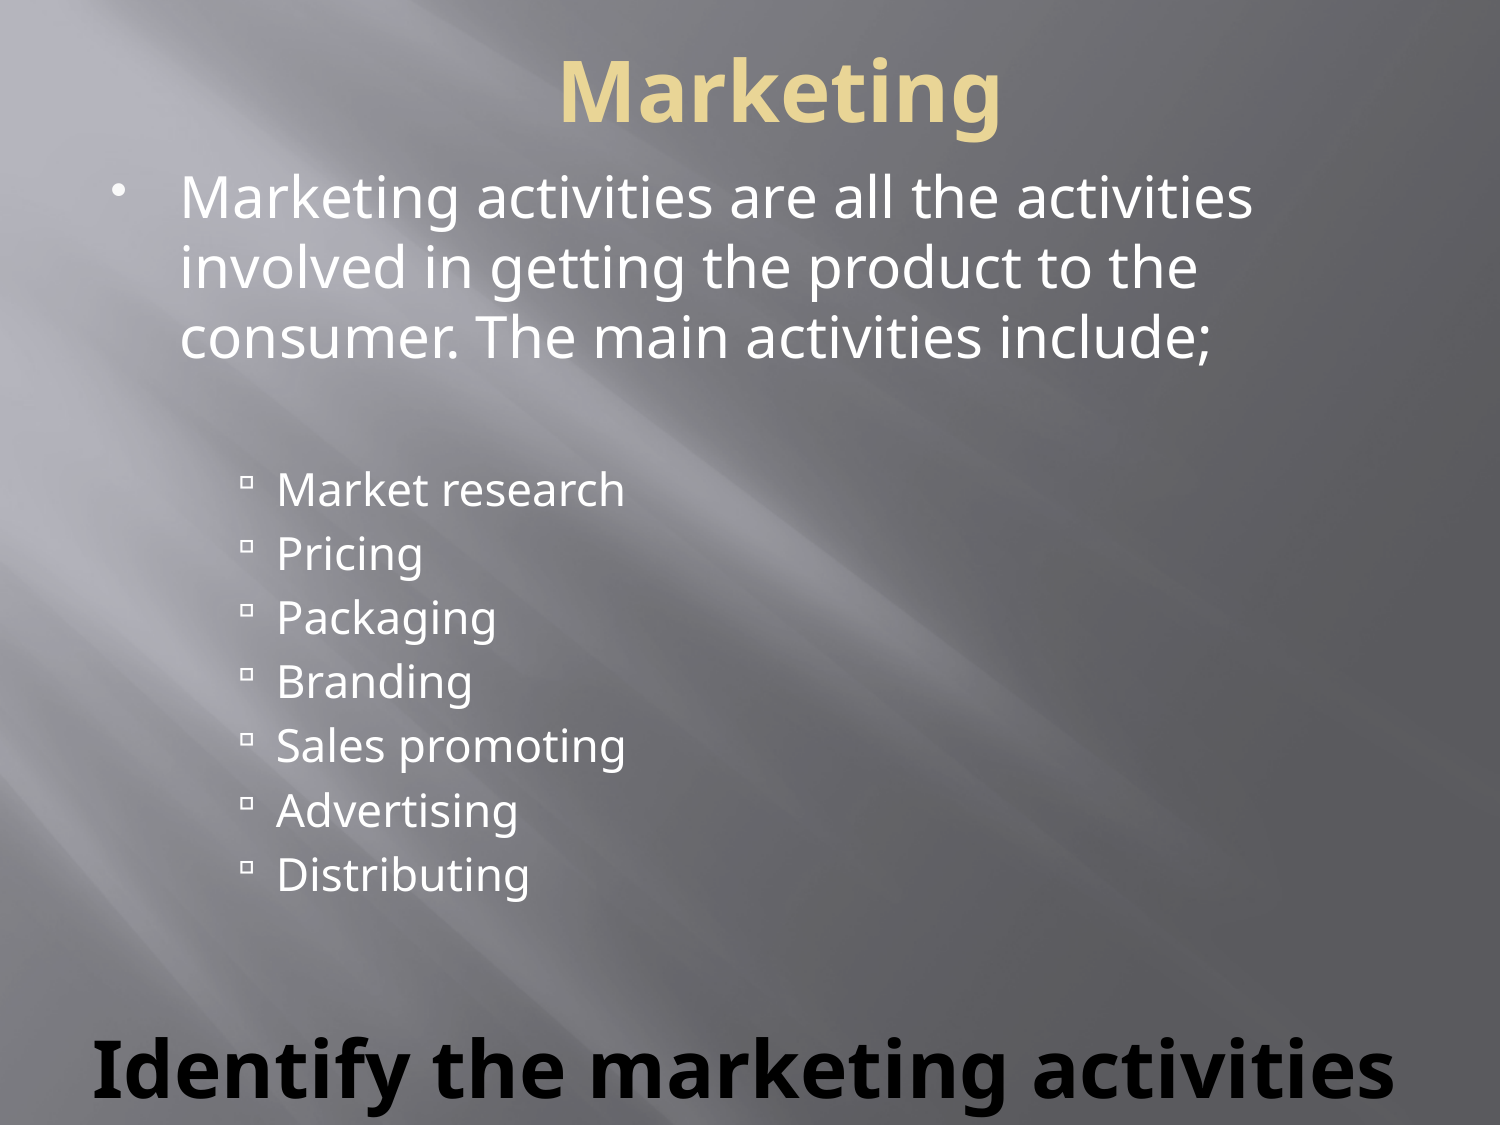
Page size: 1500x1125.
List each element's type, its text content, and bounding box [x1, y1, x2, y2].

text_box Marketing [105, 23, 1456, 153]
title Identify the marketing activities [70, 1007, 1421, 1125]
list Marketing activities are all the activities involved in getting the product to the consumer. The main activities include; Market research Pricing Packaging Branding Sales promoting Advertising Distributing [75, 152, 1425, 1008]
